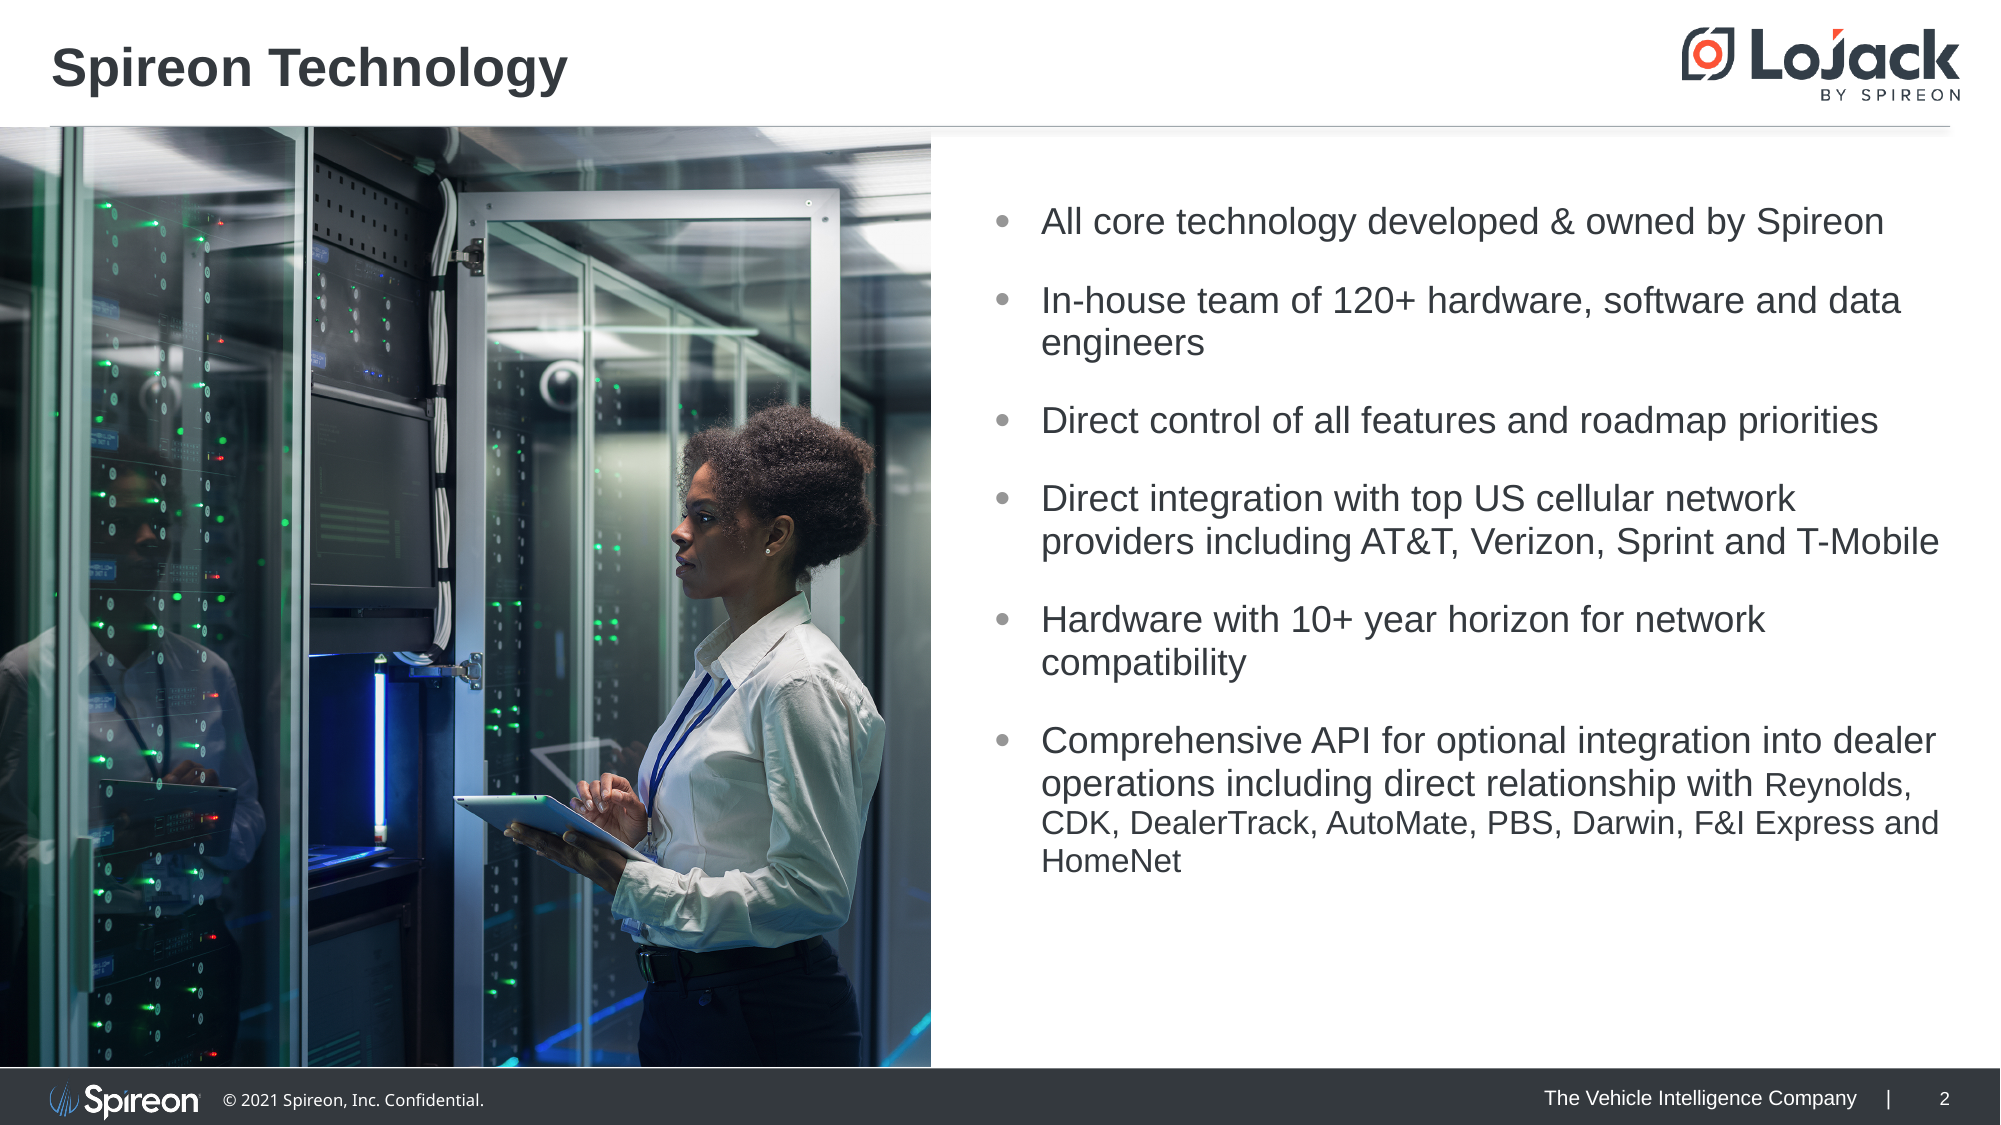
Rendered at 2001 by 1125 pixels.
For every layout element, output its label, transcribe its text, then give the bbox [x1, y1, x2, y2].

slide_number © 2021 Spireon, Inc. Confidential. [214, 1076, 831, 1122]
picture [1682, 27, 1960, 101]
title Spireon Technology [36, 26, 1531, 98]
list All core technology developed & owned by Spireon In-house team of 120+ hardware, software and data engineers Direct control of all features and roadmap priorities Direct integration with top US cellular network providers including AT&T, Verizon, Sprint and T-Mobile Hardware with 10+ year horizon for network compatibility Comprehensive API for optional integration into dealer operations including direct relationship with Reynolds, CDK, DealerTrack, AutoMate, PBS, Darwin, F&I Express and HomeNet [979, 193, 1966, 988]
picture [0, 126, 931, 1068]
